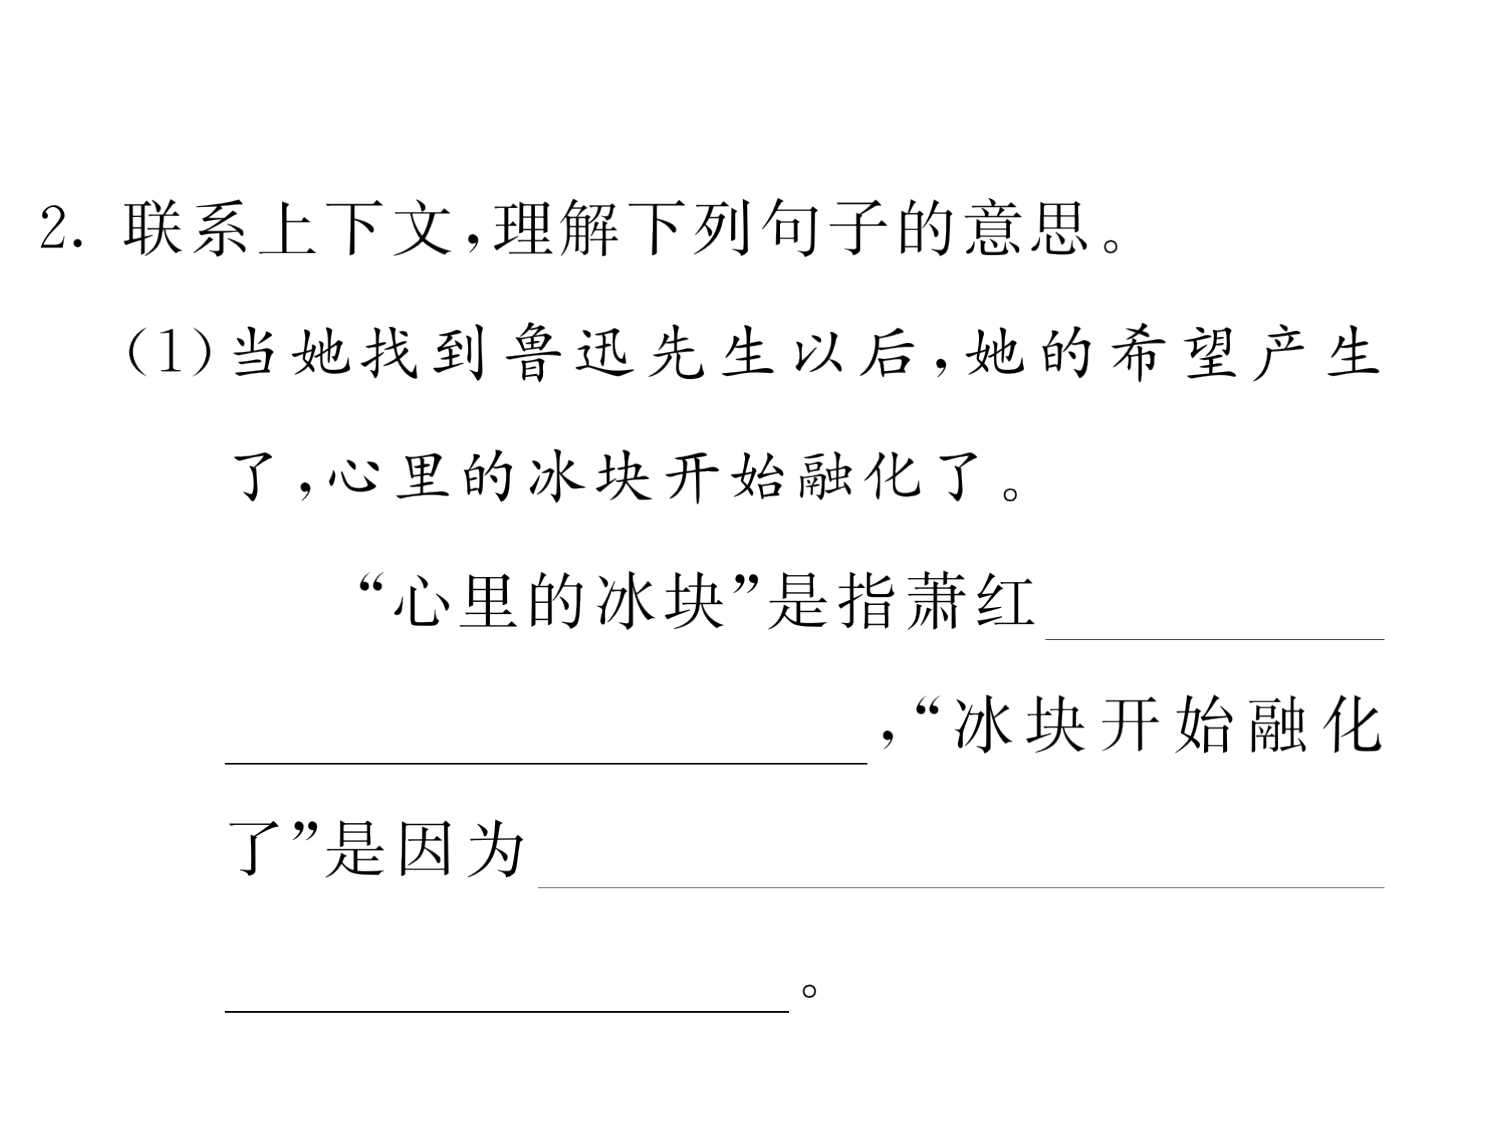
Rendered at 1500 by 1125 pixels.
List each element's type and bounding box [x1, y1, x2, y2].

picture [35, 177, 1453, 1031]
